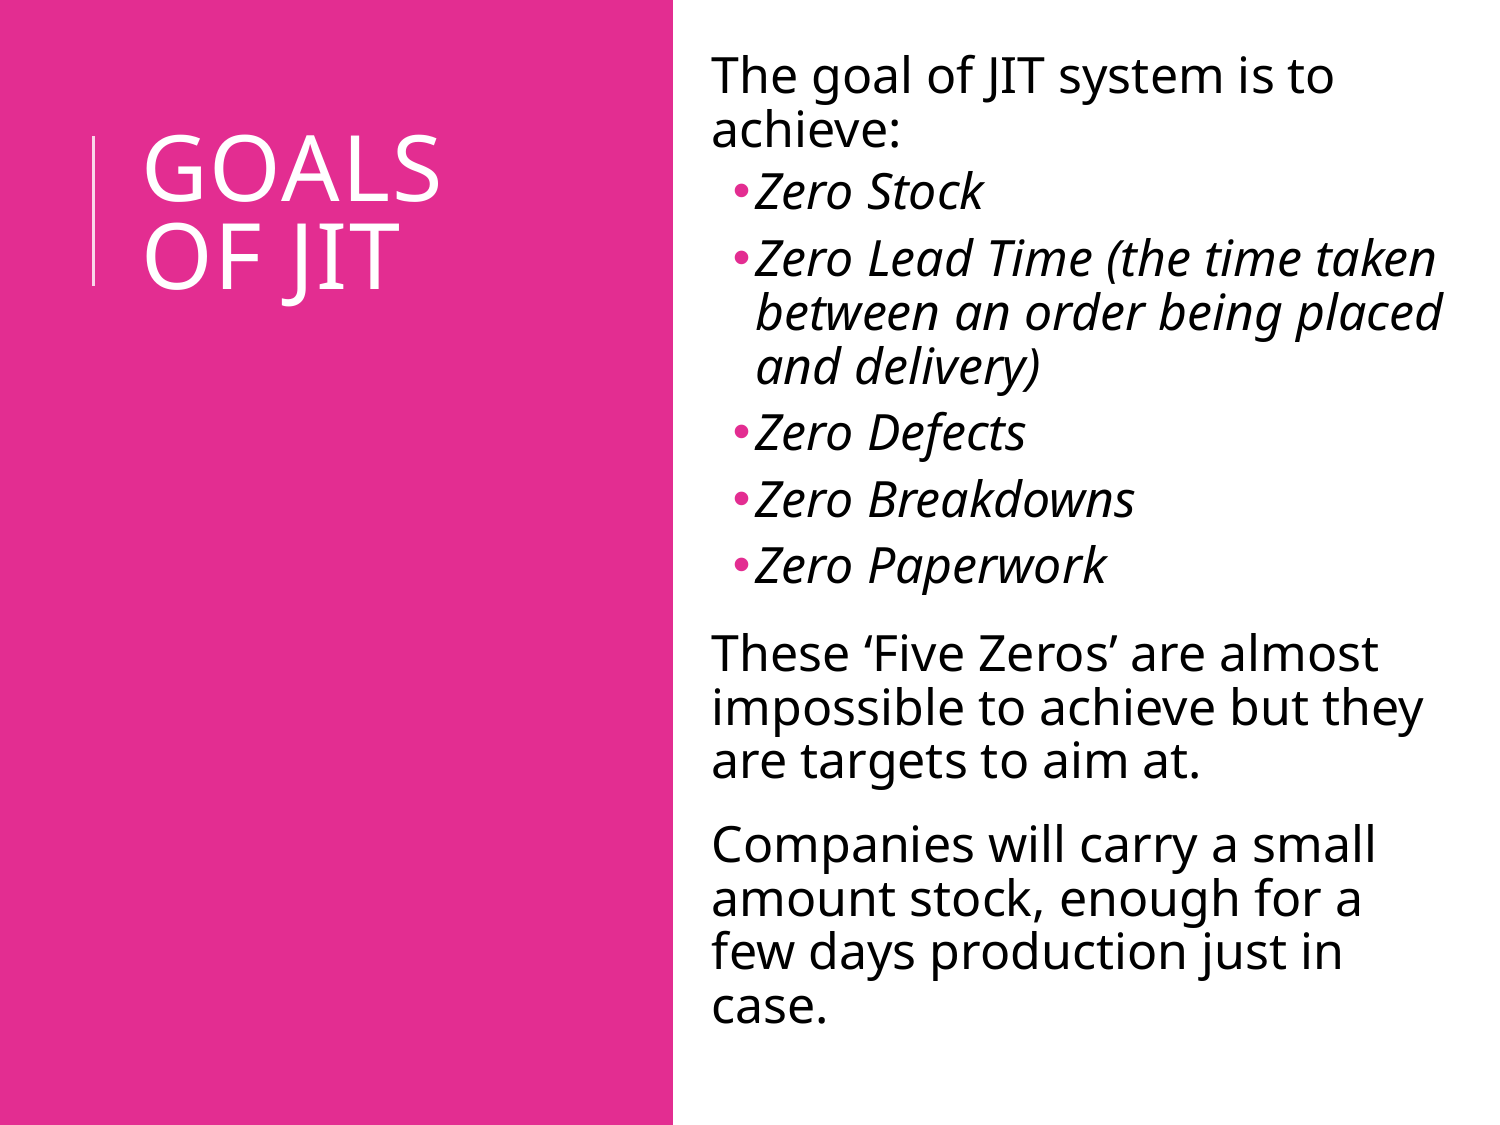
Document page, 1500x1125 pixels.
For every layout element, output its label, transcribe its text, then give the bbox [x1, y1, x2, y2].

text_box [0, 0, 674, 1125]
title Goals of jit [126, 96, 591, 342]
list The goal of JIT system is to achieve: Zero Stock Zero Lead Time (the time taken between an order being placed and delivery) Zero Defects Zero Breakdowns Zero Paperwork These ‘Five Zeros’ are almost impossible to achieve but they are targets to aim at. Companies will carry a small amount stock, enough for a few days production just in case. [704, 42, 1459, 1106]
